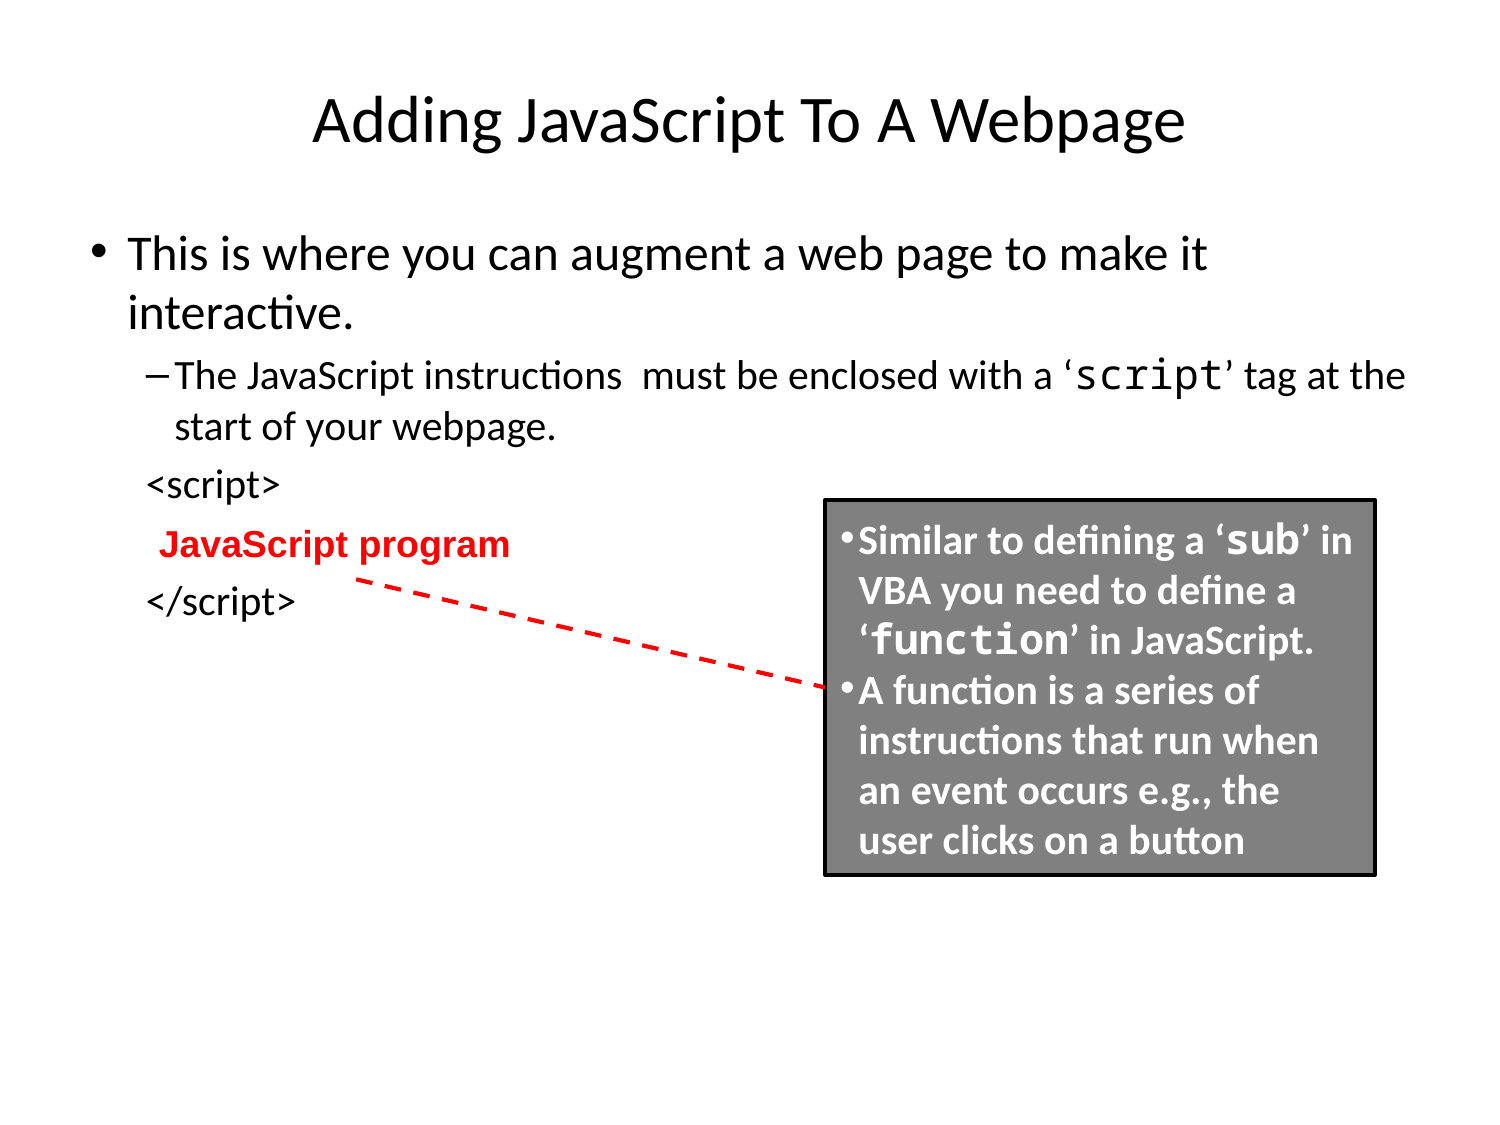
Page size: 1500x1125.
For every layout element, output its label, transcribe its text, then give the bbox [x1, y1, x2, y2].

title Adding JavaScript To A Webpage [74, 44, 1426, 188]
list This is where you can augment a web page to make it interactive. The JavaScript instructions must be enclosed with a ‘script’ tag at the start of your webpage. <script> </script> [74, 212, 1426, 1051]
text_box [355, 579, 826, 688]
text_box JavaScript program [143, 512, 569, 580]
text_box Similar to defining a ‘sub’ in VBA you need to define a ‘function’ in JavaScript. A function is a series of instructions that run when an event occurs e.g., the user clicks on a button [823, 498, 1377, 877]
